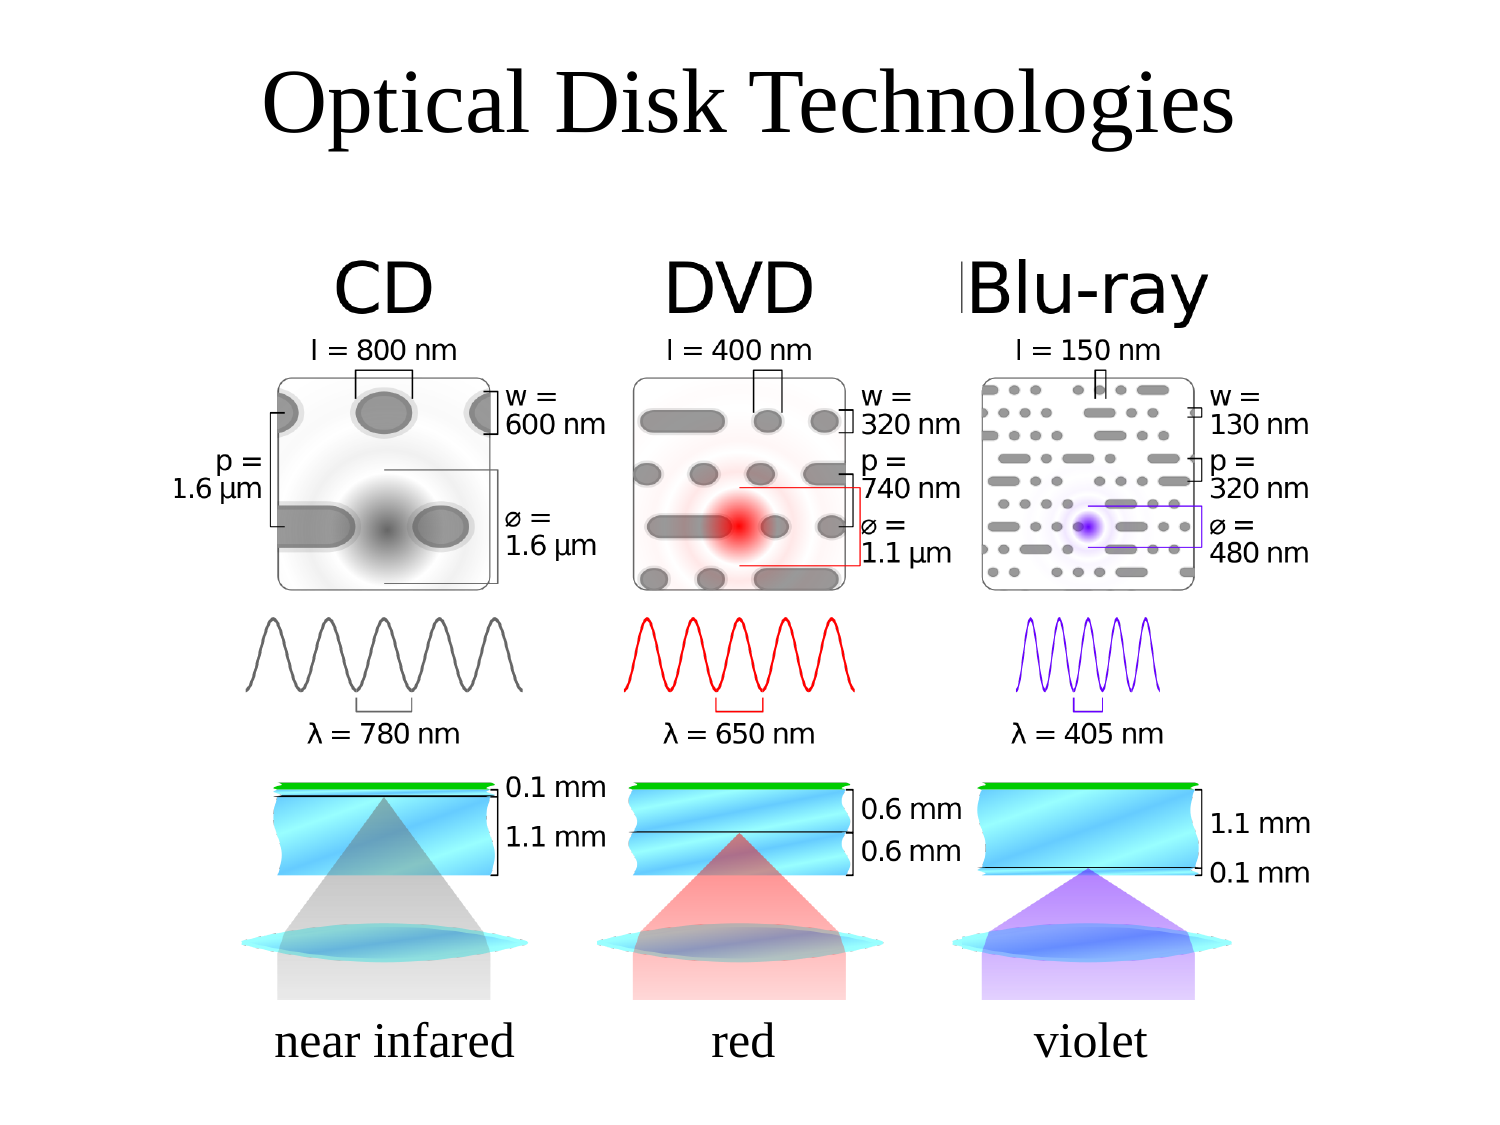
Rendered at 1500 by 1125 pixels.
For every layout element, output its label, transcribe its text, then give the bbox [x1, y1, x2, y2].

text_box red [696, 1009, 791, 1075]
text_box near infared [259, 1009, 531, 1075]
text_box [174, 249, 1313, 1001]
text_box violet [1018, 1009, 1163, 1075]
title Optical Disk Technologies [111, 1, 1388, 190]
